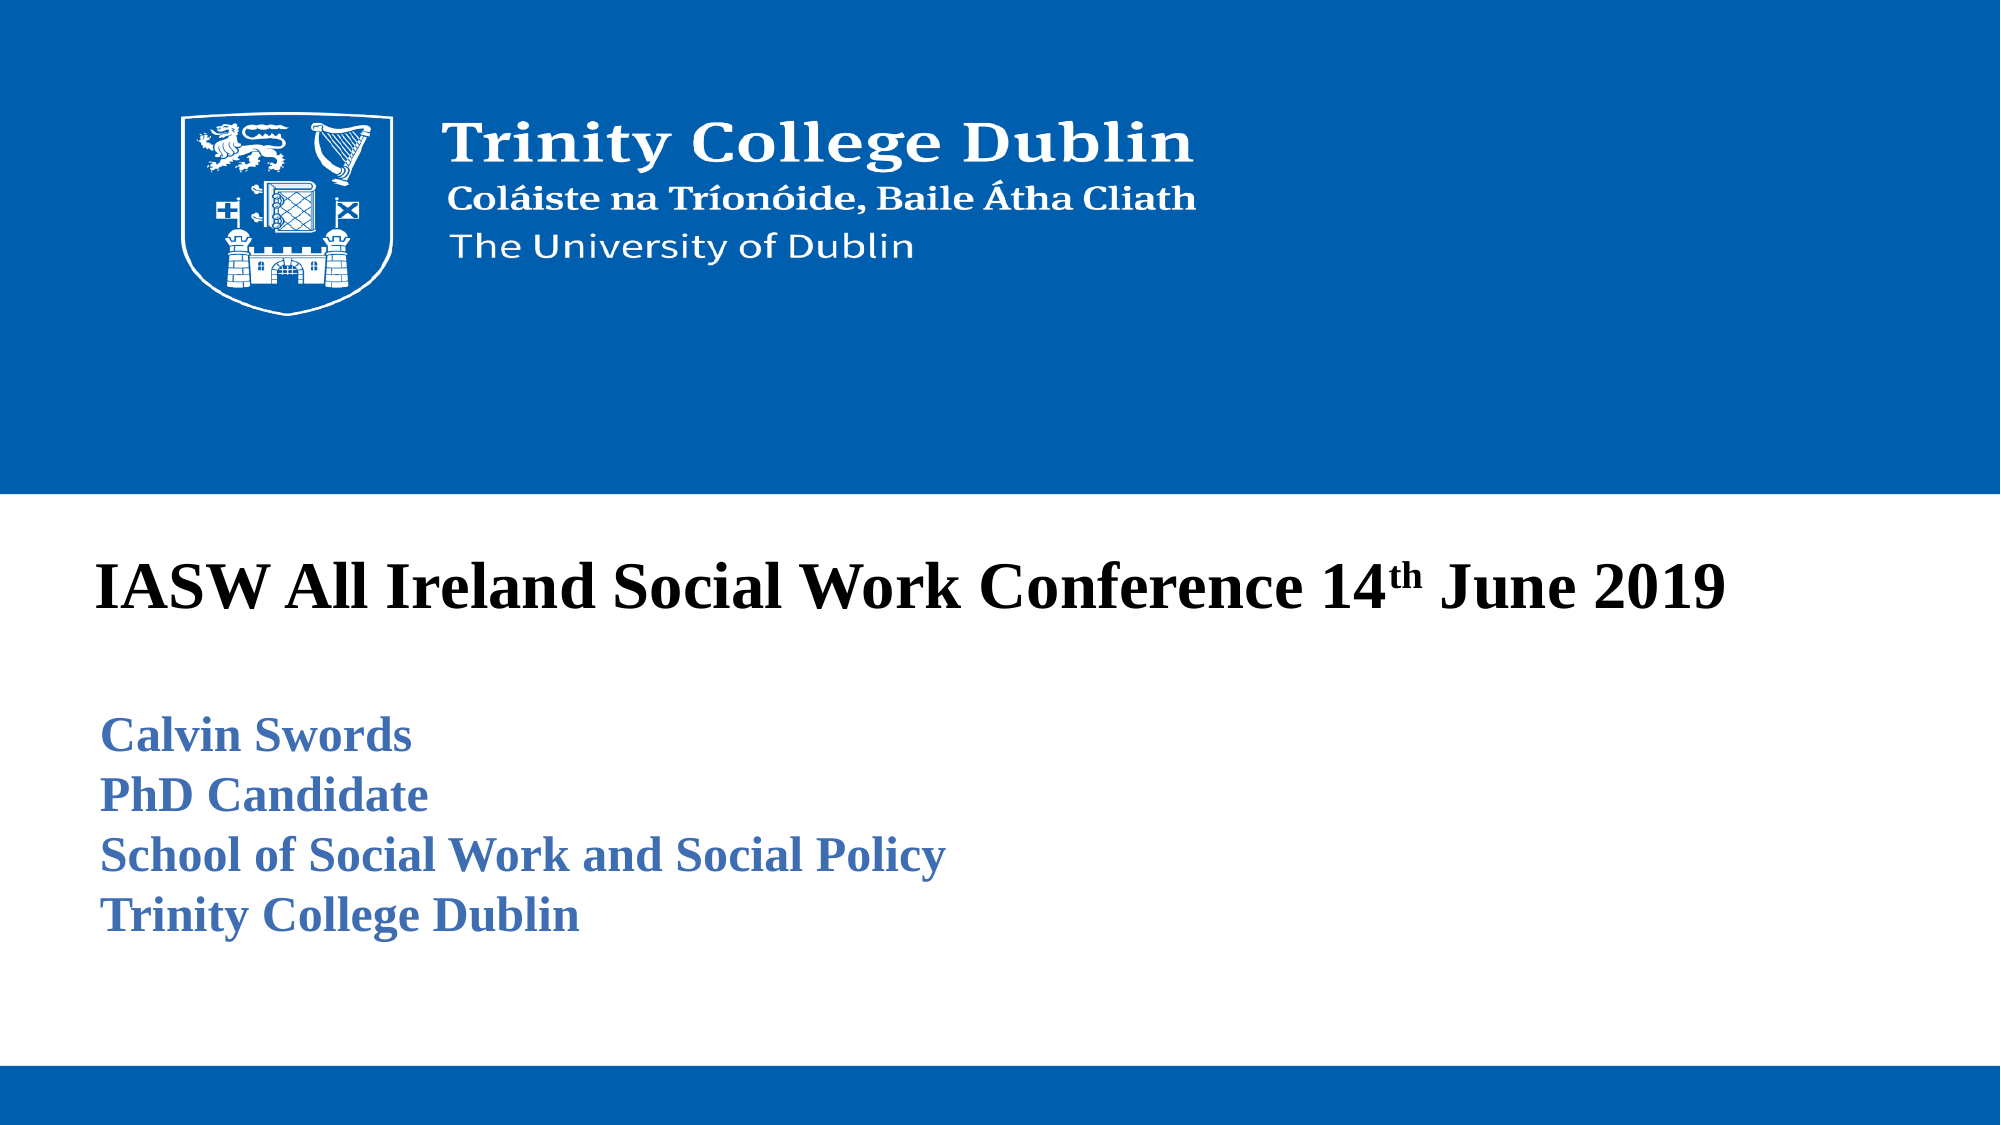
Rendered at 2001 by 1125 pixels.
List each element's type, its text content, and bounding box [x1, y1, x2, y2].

picture [181, 112, 1196, 316]
subtitle IASW All Ireland Social Work Conference 14th June 2019 [94, 541, 1735, 732]
list Calvin Swords PhD Candidate School of Social Work and Social Policy Trinity College Dublin [99, 641, 2000, 945]
